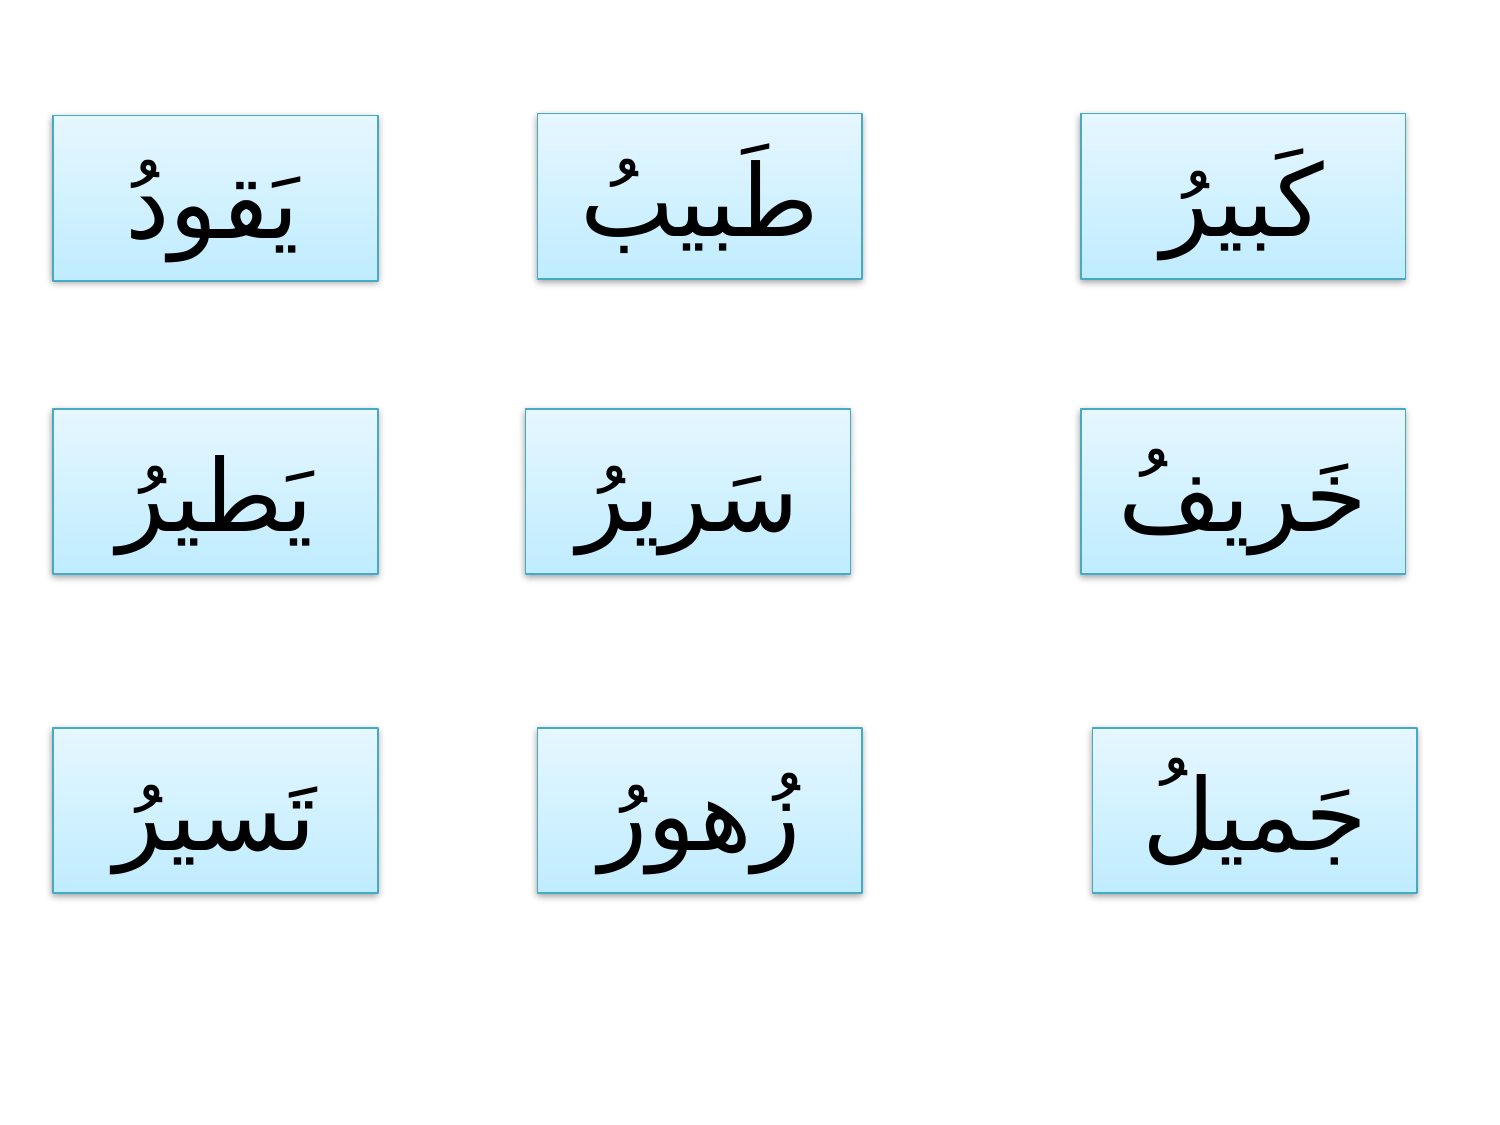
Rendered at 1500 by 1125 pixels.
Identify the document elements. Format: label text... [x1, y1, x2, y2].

text_box كَبيرُ [1080, 113, 1406, 280]
text_box خَريفُ [1080, 408, 1406, 575]
text_box تَسيرُ [52, 727, 379, 894]
text_box زُهورُ [537, 727, 863, 894]
text_box طَبيبُ [537, 113, 863, 280]
text_box جَميلُ [1092, 727, 1418, 894]
text_box سَريرُ [525, 408, 851, 575]
text_box يَقودُ [52, 115, 379, 282]
text_box يَطيرُ [52, 408, 379, 575]
